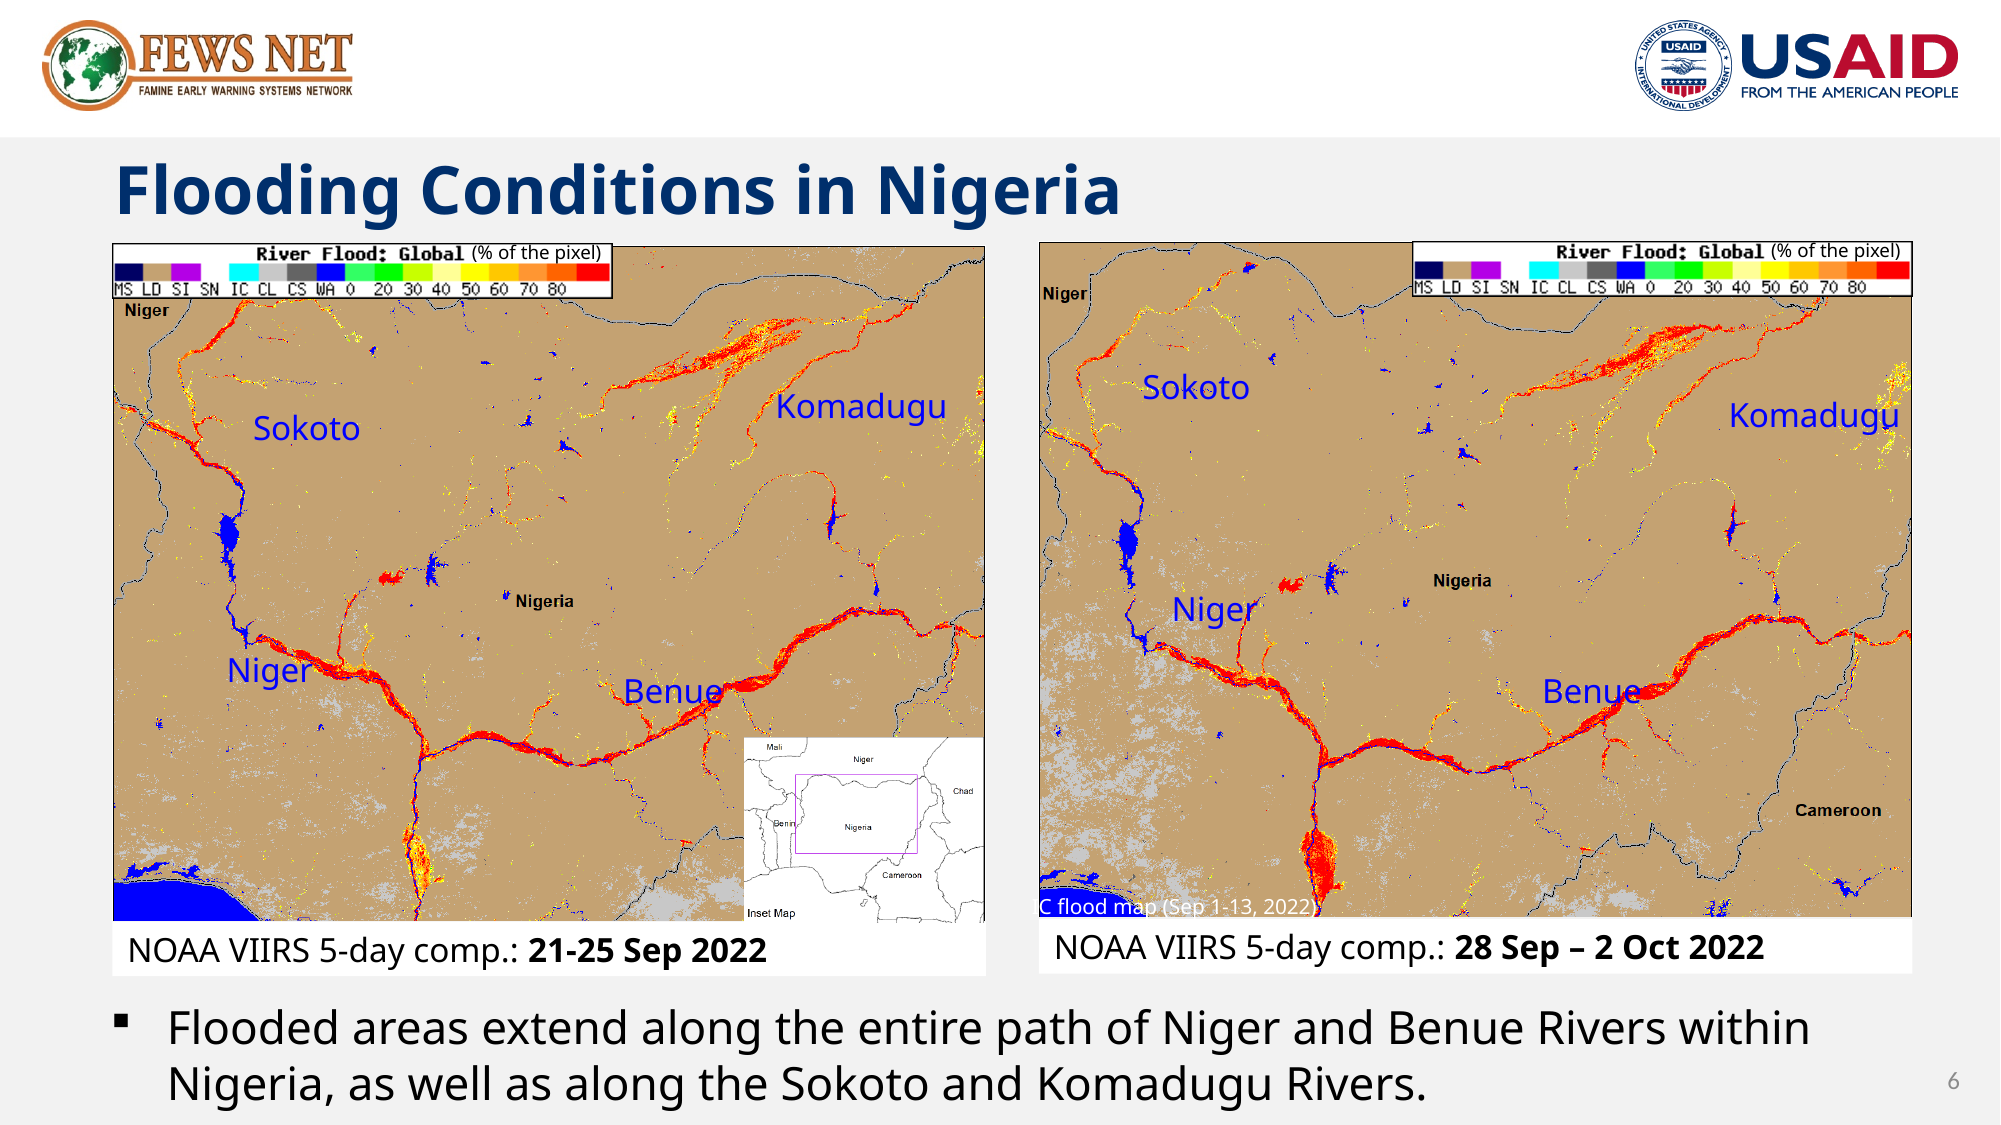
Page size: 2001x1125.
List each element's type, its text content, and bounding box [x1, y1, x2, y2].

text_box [112, 232, 614, 299]
text_box Flooded areas extend along the entire path of Niger and Benue Rivers within Nigeria, as well as along the Sokoto and Komadugu Rivers. [95, 991, 1967, 1117]
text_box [1411, 231, 1913, 297]
picture [42, 20, 353, 111]
picture [1038, 241, 1913, 917]
picture [1635, 20, 1958, 111]
title Flooding Conditions in Nigeria [99, 127, 1900, 248]
text_box NOAA VIIRS 5-day comp.: 21-25 Sep 2022 [112, 929, 986, 977]
text_box NOAA VIIRS 5-day comp.: 28 Sep – 2 Oct 2022 [1038, 922, 1913, 974]
text_box IC flood map (Sep 1-13, 2022) [1017, 886, 1332, 927]
picture [112, 245, 987, 923]
